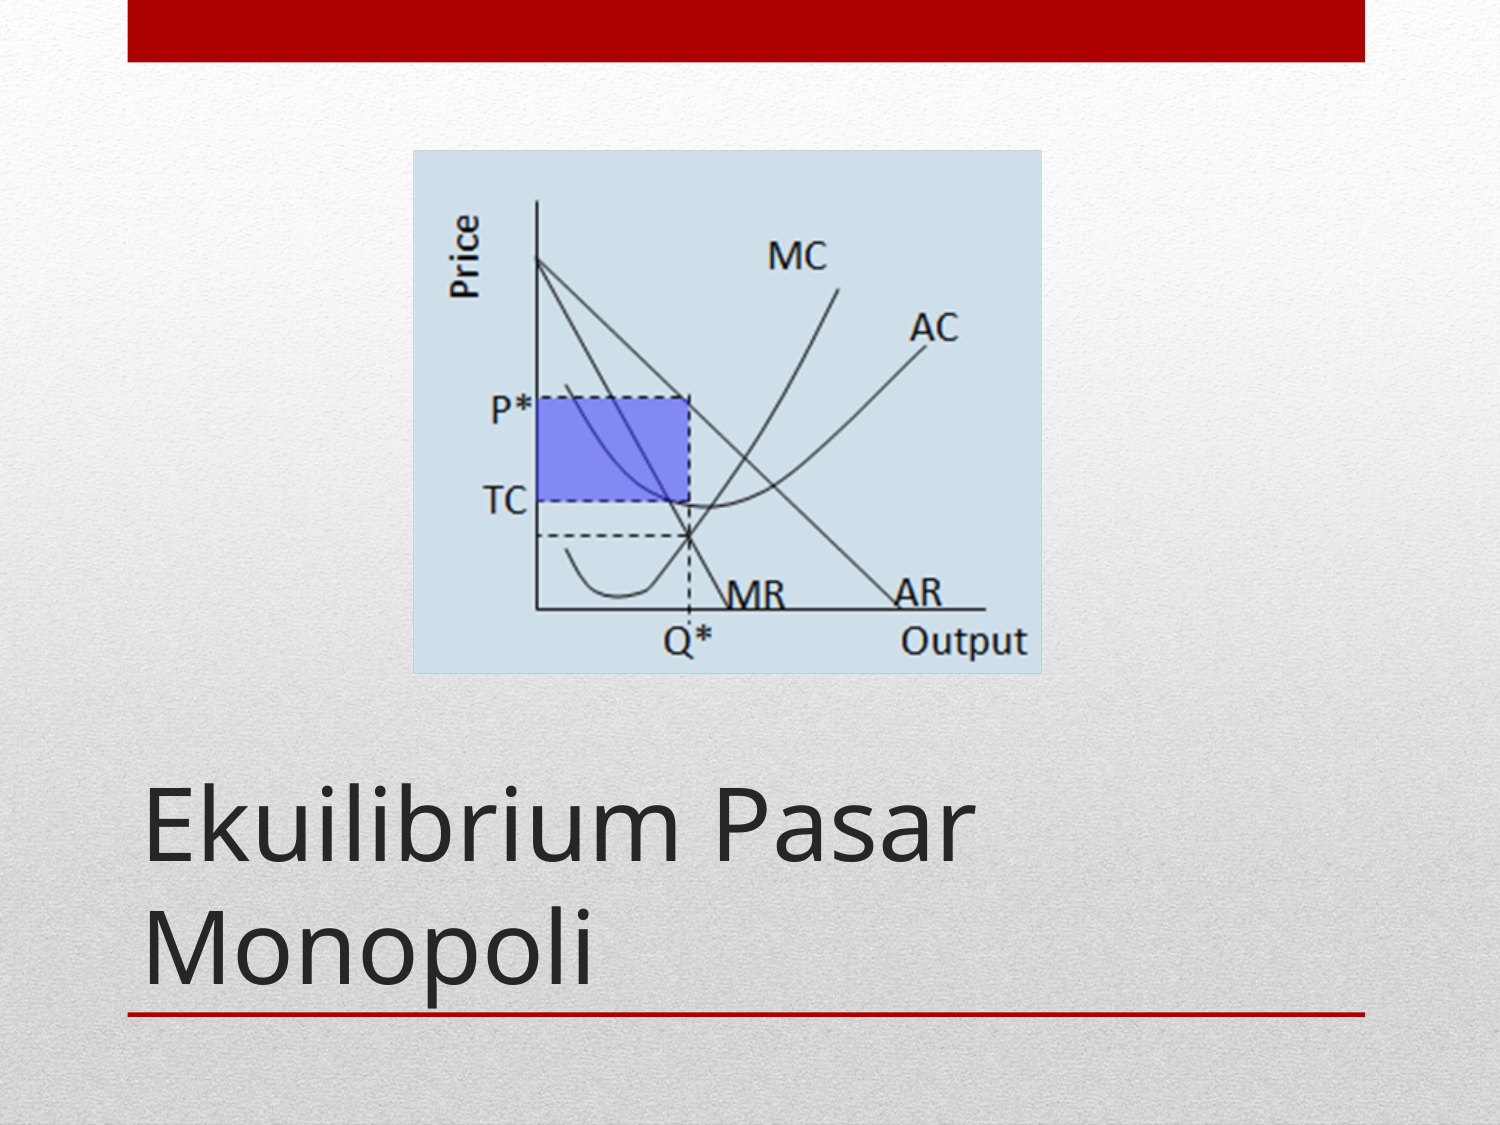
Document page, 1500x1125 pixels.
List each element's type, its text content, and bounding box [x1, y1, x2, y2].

title Ekuilibrium Pasar Monopoli [125, 750, 1238, 1013]
picture [411, 149, 1043, 676]
